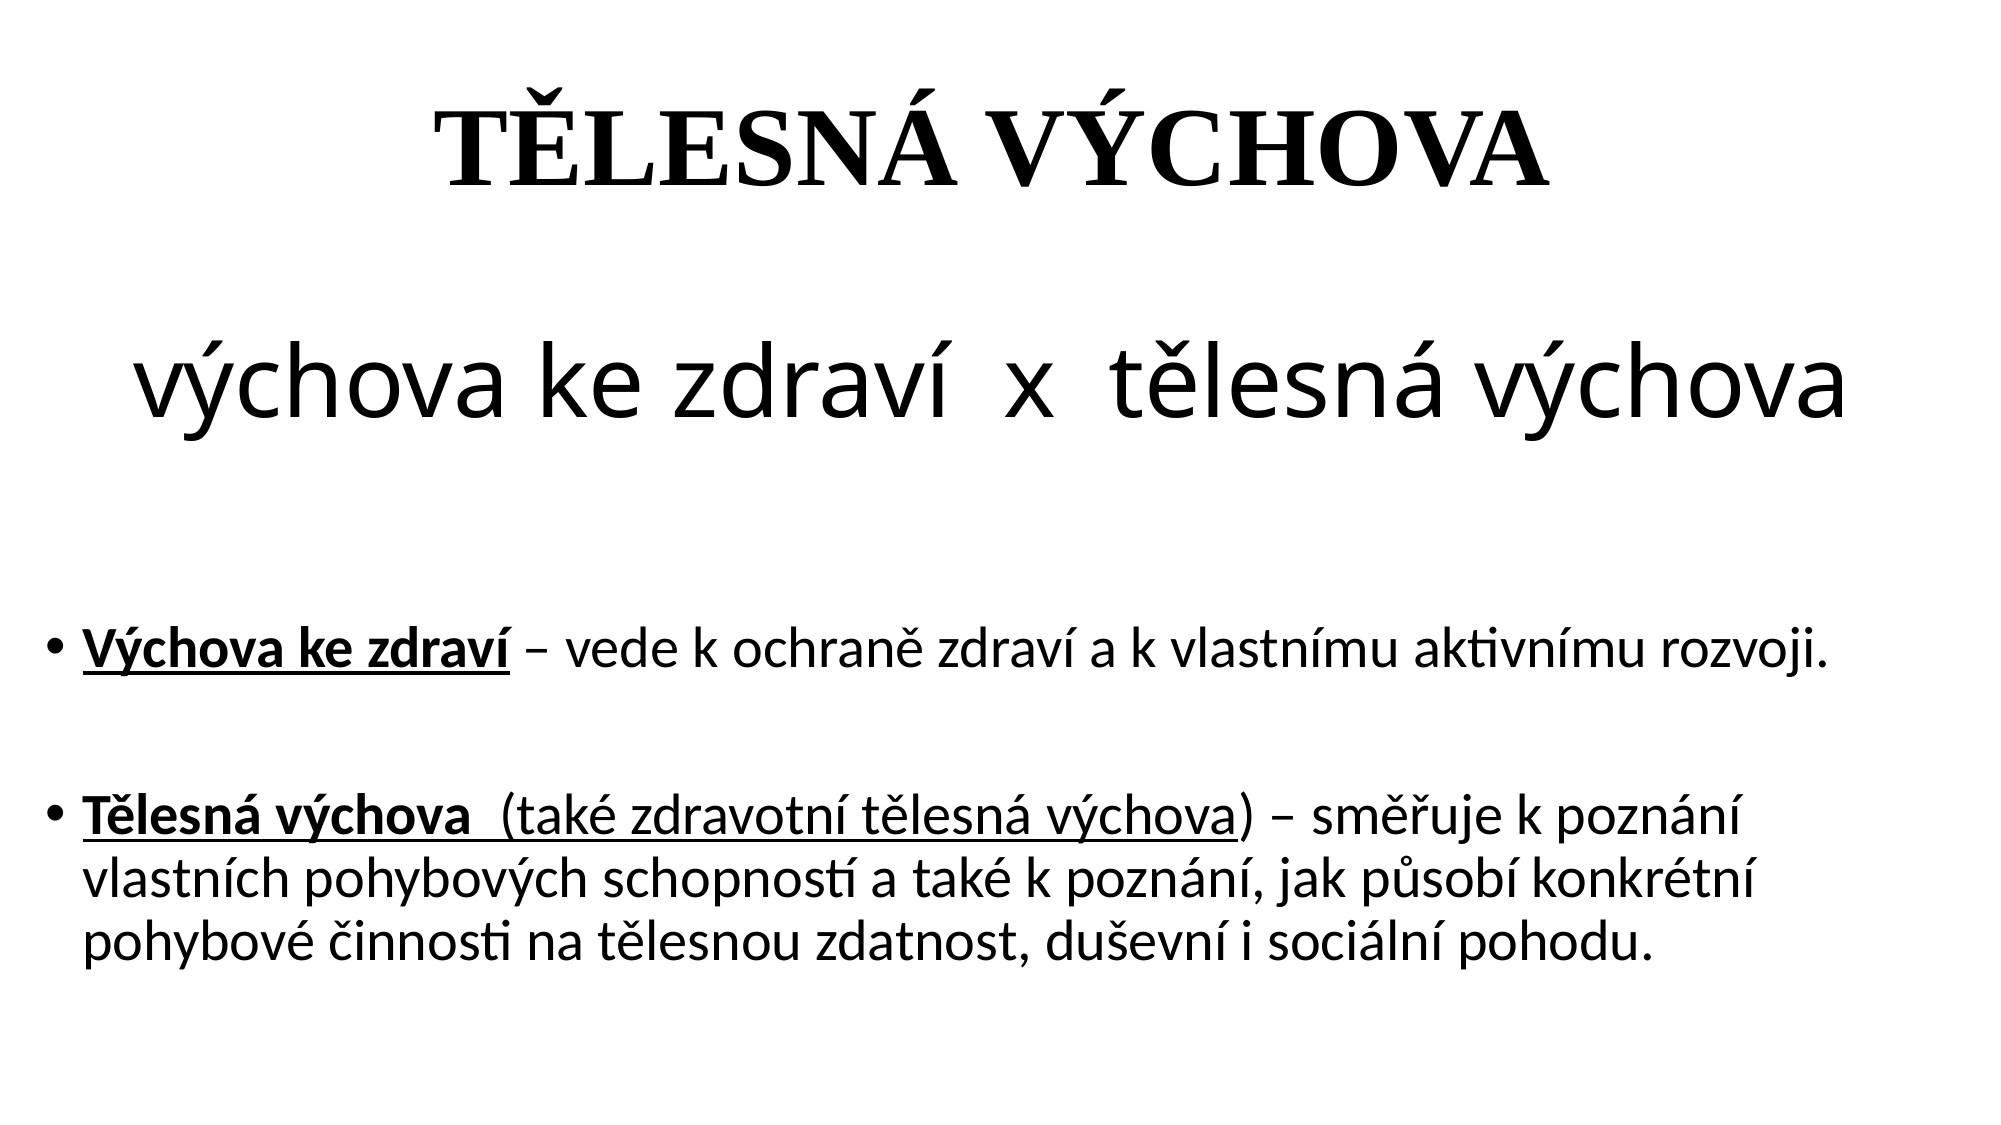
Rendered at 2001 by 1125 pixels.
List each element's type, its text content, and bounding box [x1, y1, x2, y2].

list Výchova ke zdraví – vede k ochraně zdraví a k vlastnímu aktivnímu rozvoji. Tělesná výchova (také zdravotní tělesná výchova) – směřuje k poznání vlastních pohybových schopností a také k poznání, jak působí konkrétní pohybové činnosti na tělesnou zdatnost, duševní i sociální pohodu. [30, 518, 1955, 1014]
title TĚLESNÁ VÝCHOVA výchova ke zdraví x tělesná výchova [54, 45, 1932, 482]
